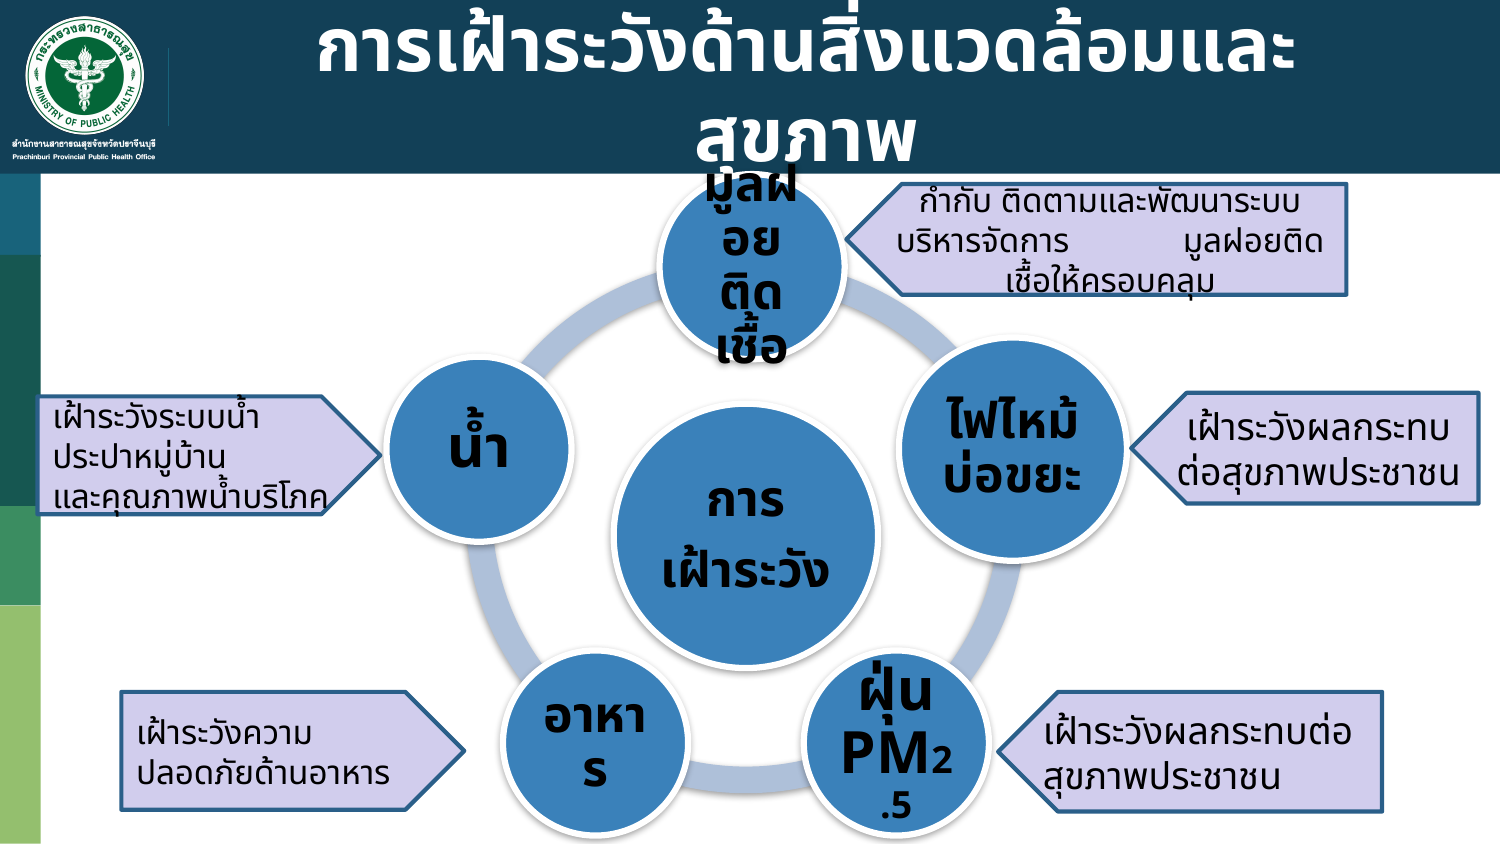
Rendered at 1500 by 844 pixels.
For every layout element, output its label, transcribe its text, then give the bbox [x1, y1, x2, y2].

title การเฝ้าระวังด้านสิ่งแวดล้อมและสุขภาพ [187, 2, 1425, 172]
text_box เฝ้าระวังผลกระทบต่อสุขภาพประชาชน [1307, 390, 1481, 506]
text_box กำกับ ติดตามและพัฒนาระบบบริหารจัดการ มูลฝอยติดเชื้อให้ครอบคลุม [1307, 181, 1349, 297]
text_box เฝ้าระวังระบบน้ำประปาหมู่บ้าน และคุณภาพน้ำบริโภค [35, 394, 205, 517]
text_box เฝ้าระวังความปลอดภัยด้านอาหาร [119, 689, 205, 812]
text_box เฝ้าระวังผลกระทบต่อสุขภาพประชาชน [1307, 689, 1385, 814]
picture [12, 16, 156, 163]
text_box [210, 162, 1303, 844]
